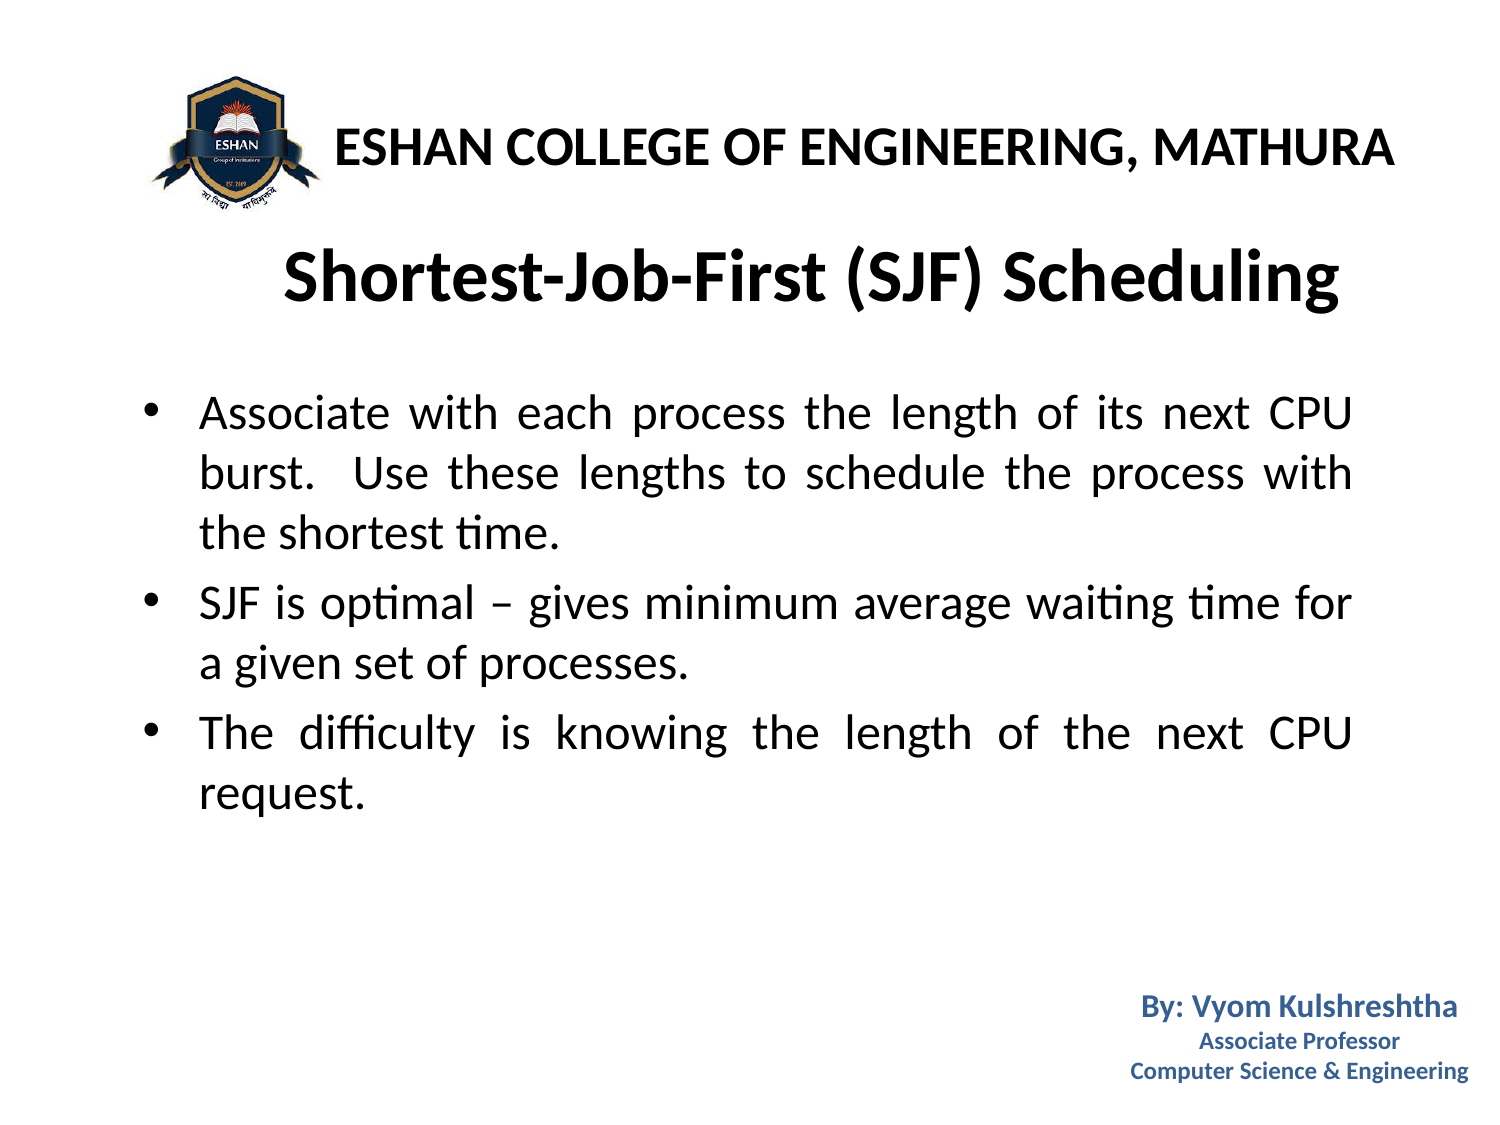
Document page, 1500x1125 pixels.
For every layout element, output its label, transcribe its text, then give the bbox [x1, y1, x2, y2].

picture [147, 54, 324, 231]
text_box Associate with each process the length of its next CPU burst. Use these lengths to schedule the process with the shortest time. SJF is optimal – gives minimum average waiting time for a given set of processes. The difficulty is knowing the length of the next CPU request. [127, 371, 1370, 950]
text_box Shortest-Job-First (SJF) Scheduling [269, 218, 1356, 324]
subtitle ESHAN COLLEGE OF ENGINEERING, MATHURA [328, 101, 1412, 232]
footer By: Vyom Kulshreshtha Associate Professor Computer Science & Engineering [1062, 949, 1500, 1125]
